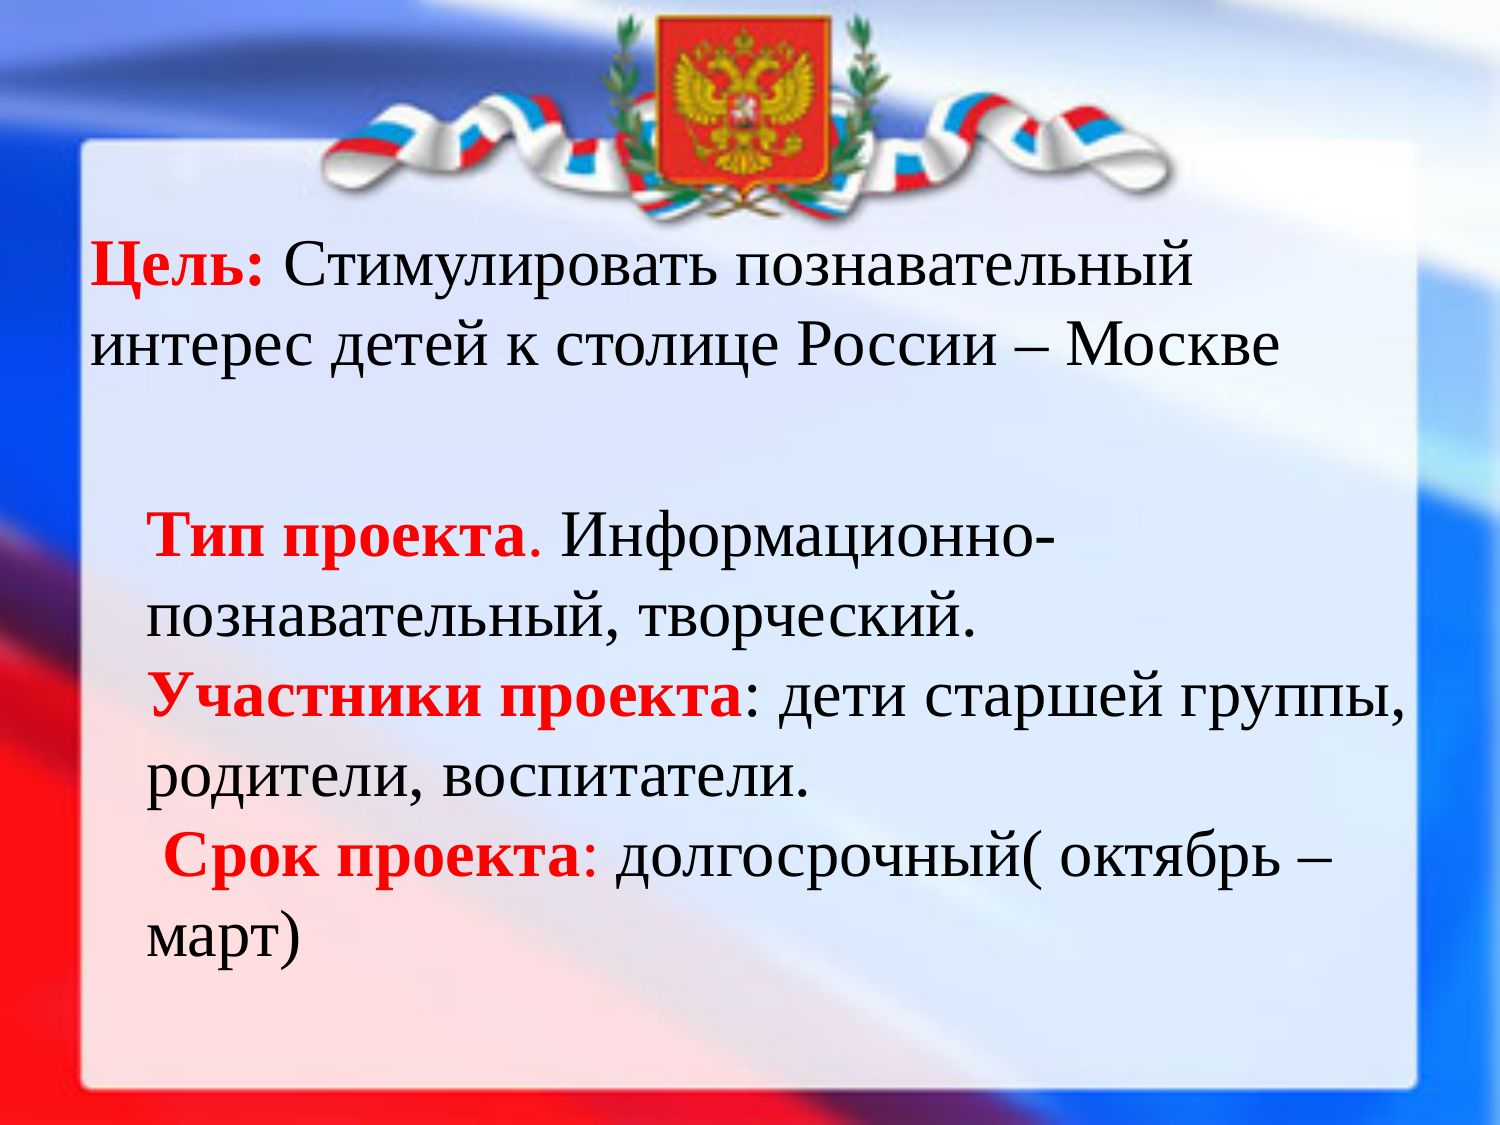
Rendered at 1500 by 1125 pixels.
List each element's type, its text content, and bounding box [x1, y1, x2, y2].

picture [0, 0, 1500, 1125]
list Тип проекта. Информационно-познавательный, творческий. Участники проекта: дети старшей группы, родители, воспитатели. Срок проекта: долгосрочный( октябрь – март) [75, 421, 1425, 1090]
title Цель: Стимулировать познавательный интерес детей к столице России – Москве [75, 175, 1425, 421]
